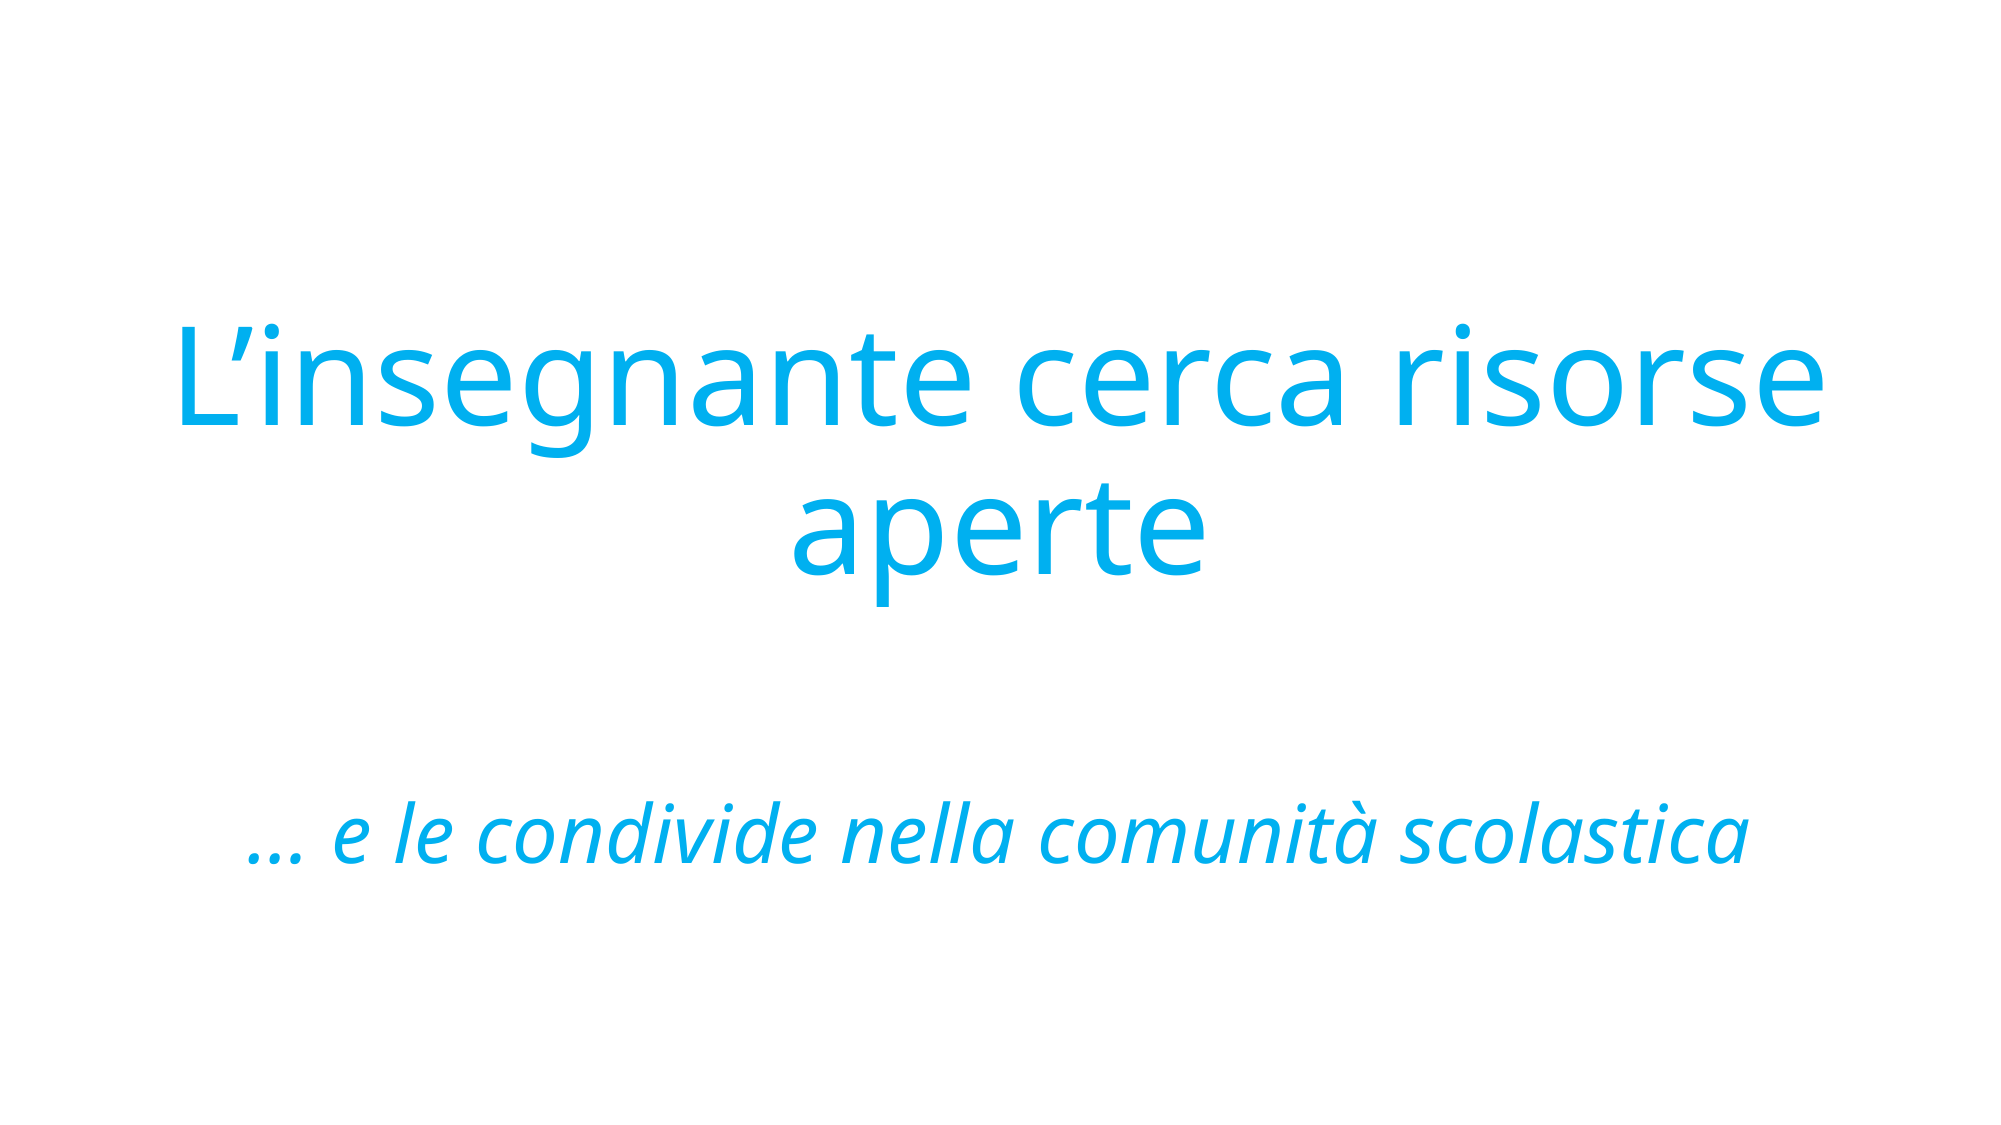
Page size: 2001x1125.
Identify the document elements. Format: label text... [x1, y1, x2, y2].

list L’insegnante cerca risorse aperte … e le condivide nella comunità scolastica [137, 299, 1863, 1014]
